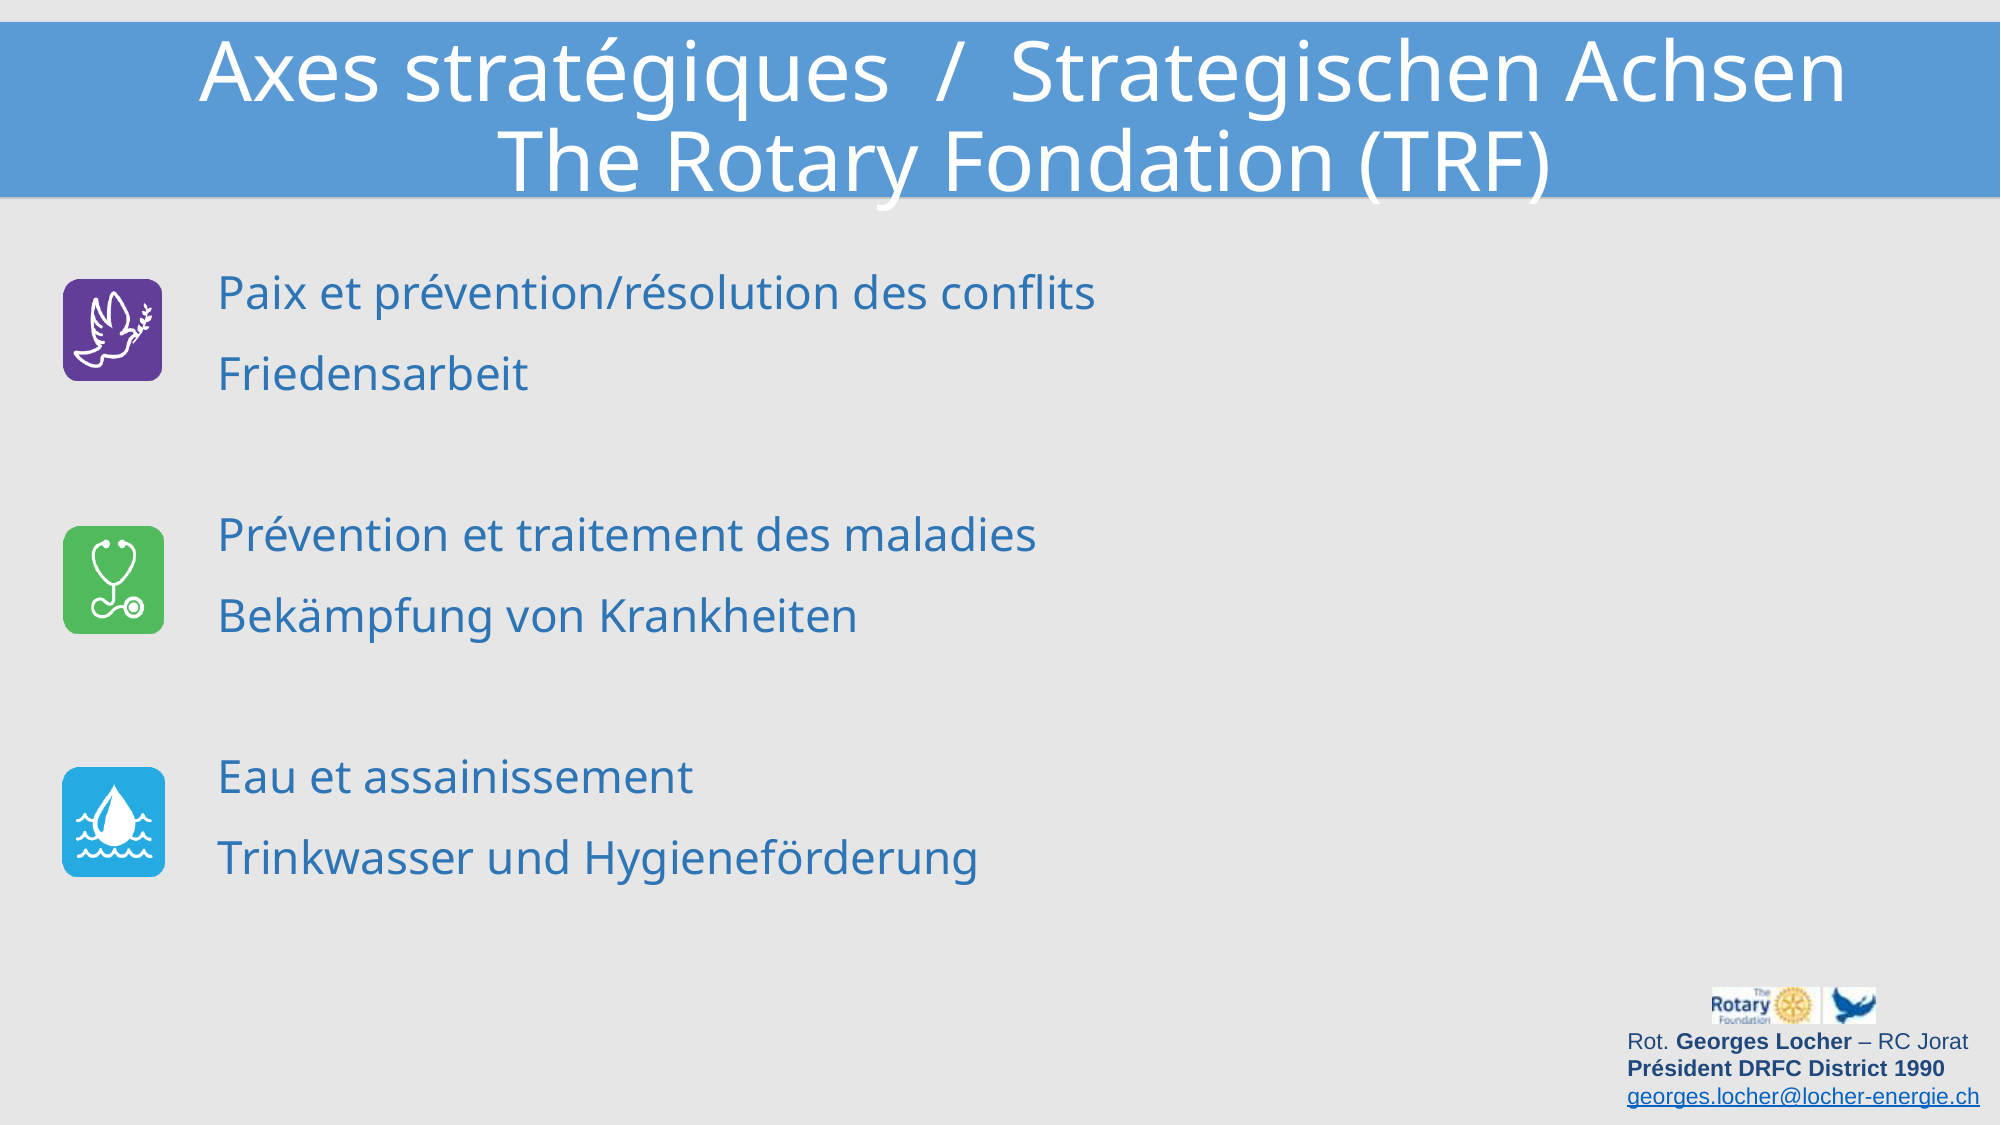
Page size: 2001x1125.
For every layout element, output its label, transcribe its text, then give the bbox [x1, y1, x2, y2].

text_box [1913, 21, 2000, 197]
picture [1712, 987, 1876, 1024]
text_box Rot. Georges Locher – RC Jorat Président DRFC District 1990 georges.locher@locher-energie.ch [1612, 1018, 2000, 1117]
picture [63, 279, 162, 381]
title Axes stratégiques / Strategischen Achsen The Rotary Fondation (TRF) [137, 10, 1913, 229]
picture [62, 767, 165, 878]
text_box [0, 21, 137, 197]
text_box Paix et prévention/résolution des conflits Friedensarbeit Prévention et traitement des maladies Bekämpfung von Krankheiten Eau et assainissement Trinkwasser und Hygieneförderung [203, 240, 1500, 978]
picture [63, 526, 164, 634]
